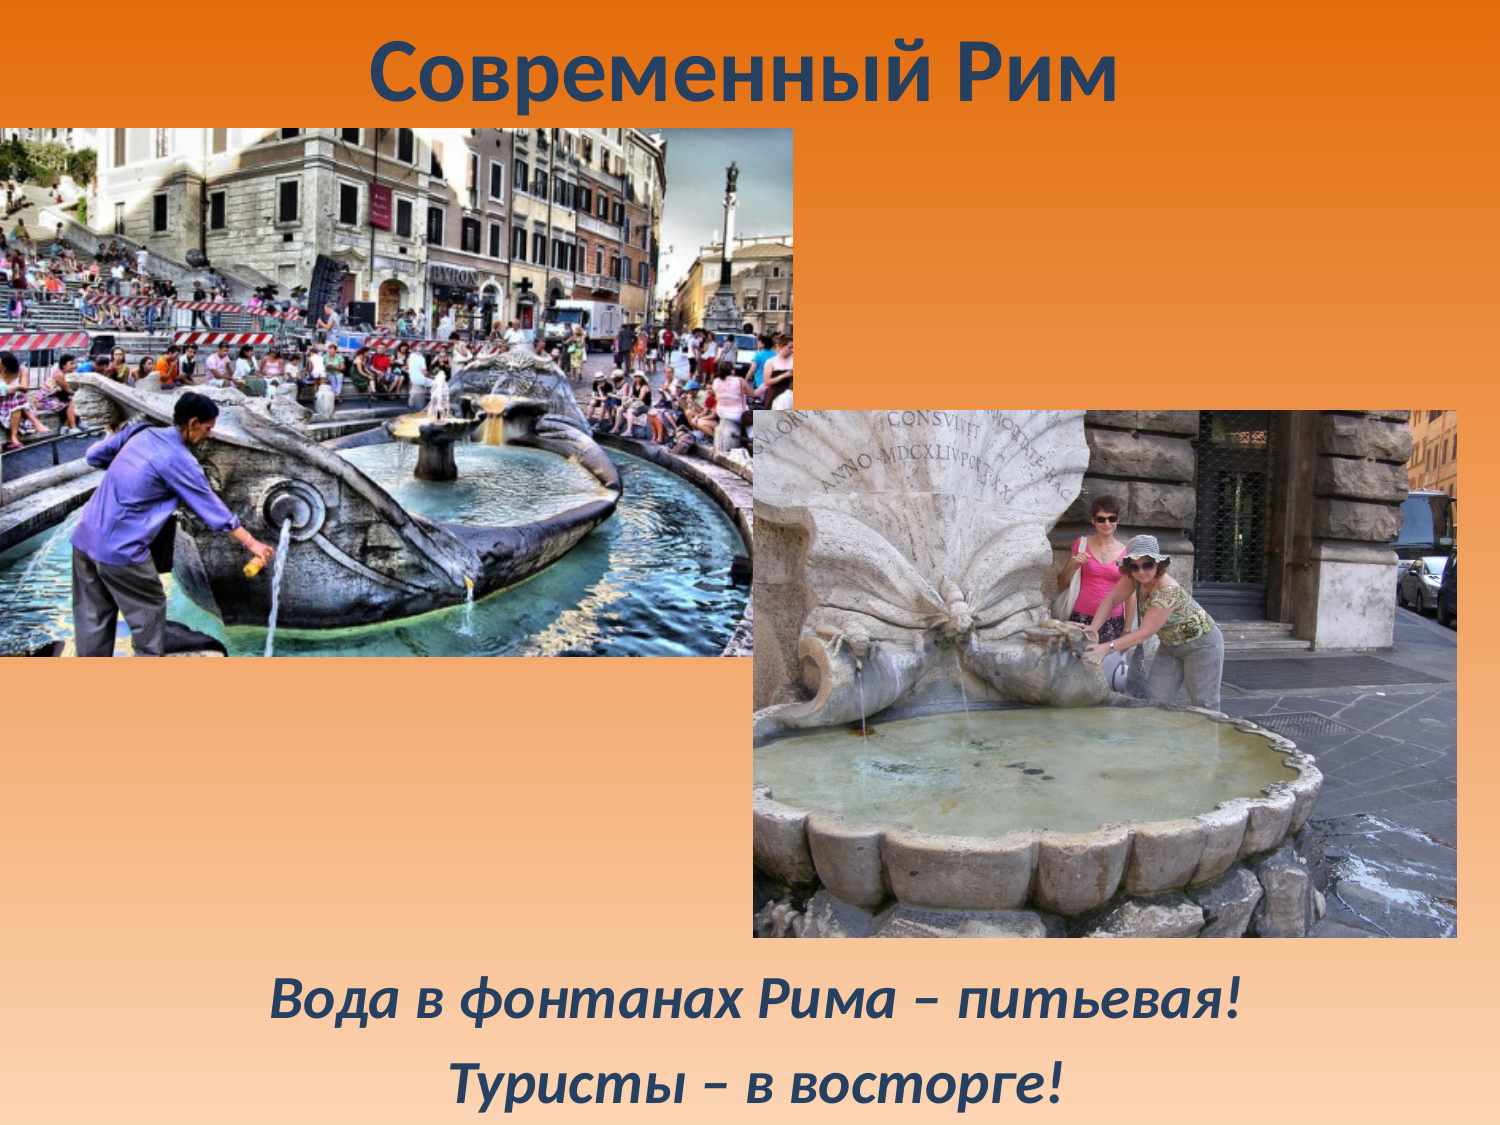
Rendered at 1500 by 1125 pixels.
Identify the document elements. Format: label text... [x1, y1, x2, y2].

list Вода в фонтанах Рима – питьевая! Туристы – в восторге! [81, 948, 1433, 1125]
title Современный Рим [70, 0, 1421, 130]
picture [0, 128, 1458, 938]
